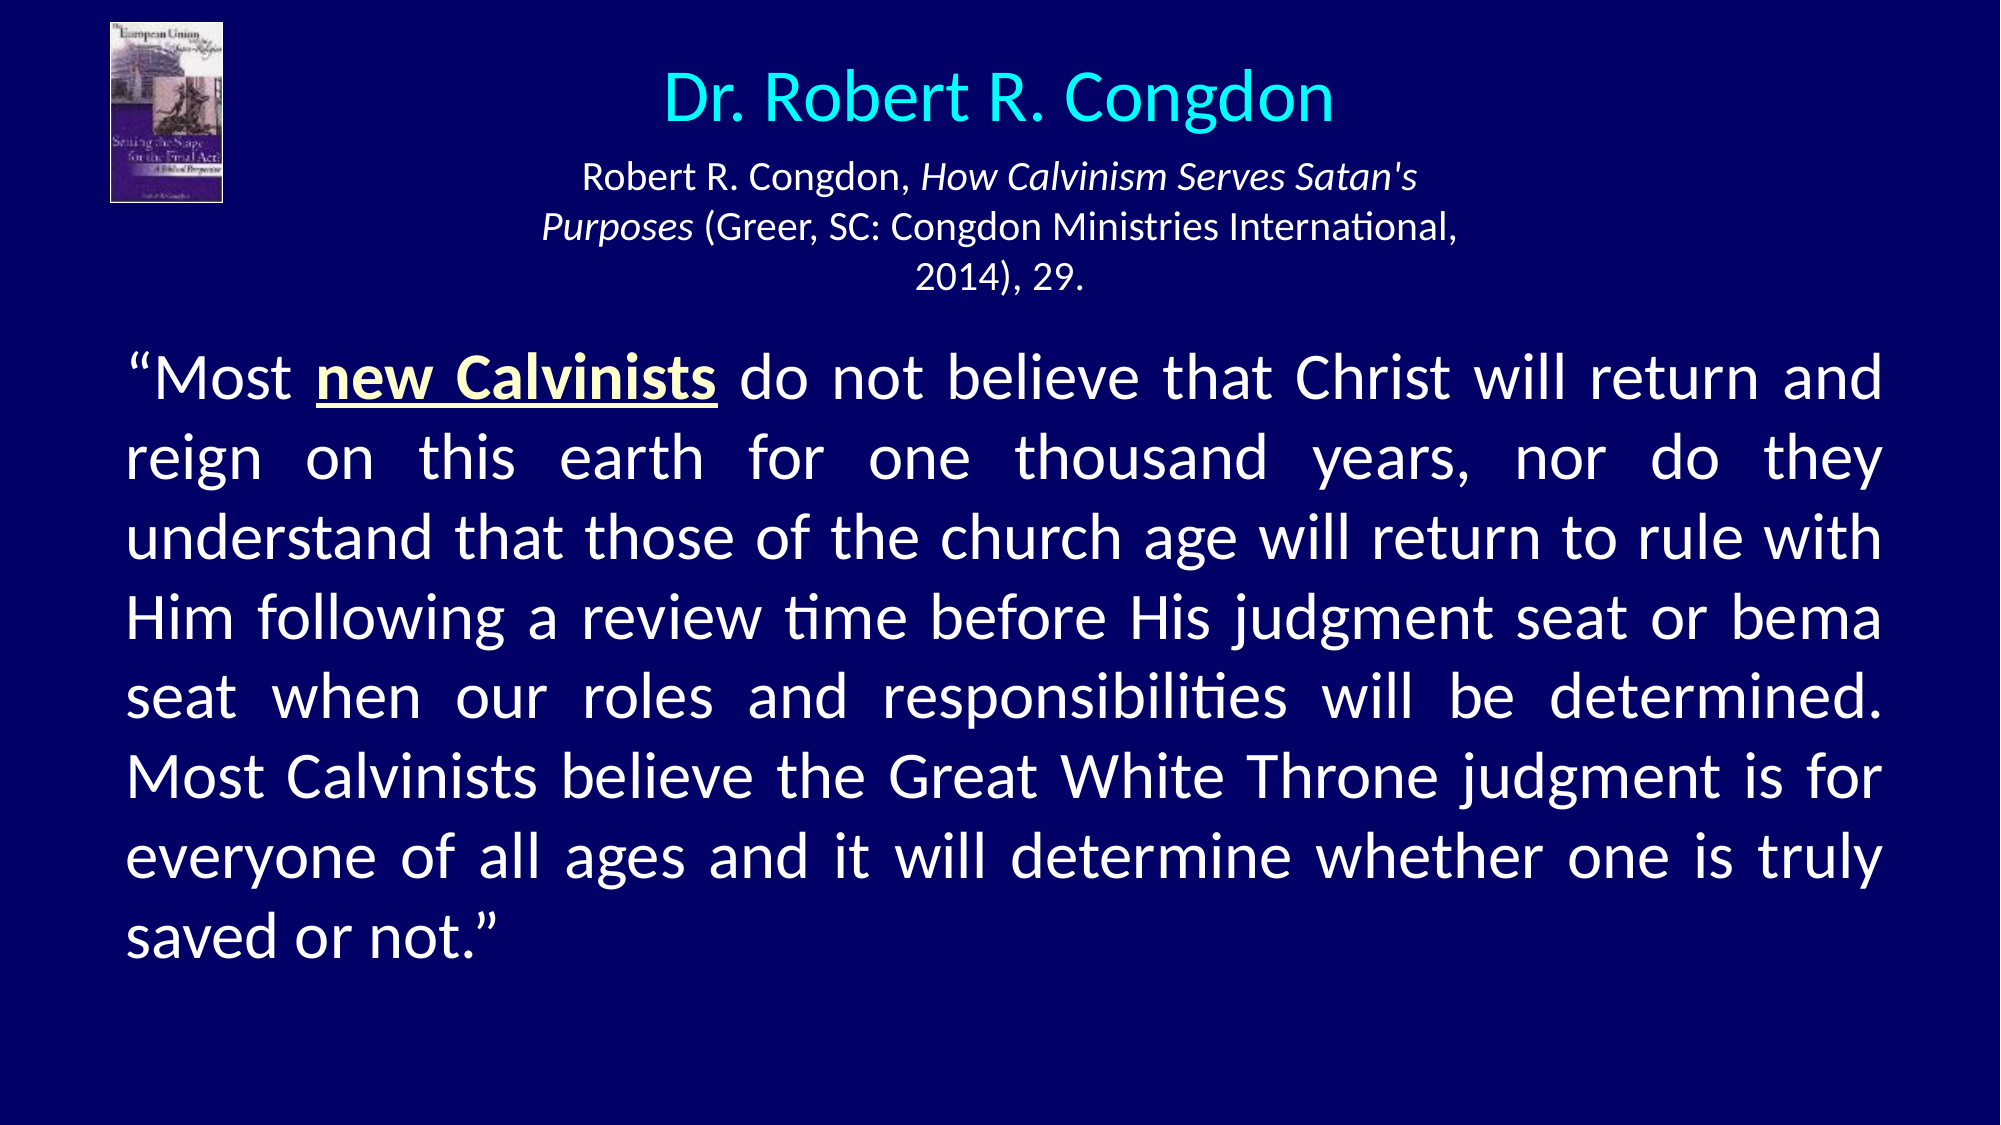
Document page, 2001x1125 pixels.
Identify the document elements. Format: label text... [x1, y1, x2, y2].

text_box Dr. Robert R. Congdon Robert R. Congdon, How Calvinism Serves Satan's Purposes (Greer, SC: Congdon Ministries International, 2014), 29. [487, 39, 1513, 307]
text_box “Most new Calvinists do not believe that Christ will return and reign on this earth for one thousand years, nor do they understand that those of the church age will return to rule with Him following a review time before His judgment seat or bema seat when our roles and responsibilities will be determined. Most Calvinists believe the Great White Throne judgment is for everyone of all ages and it will determine whether one is truly saved or not.” [110, 325, 1900, 980]
picture [110, 22, 223, 203]
